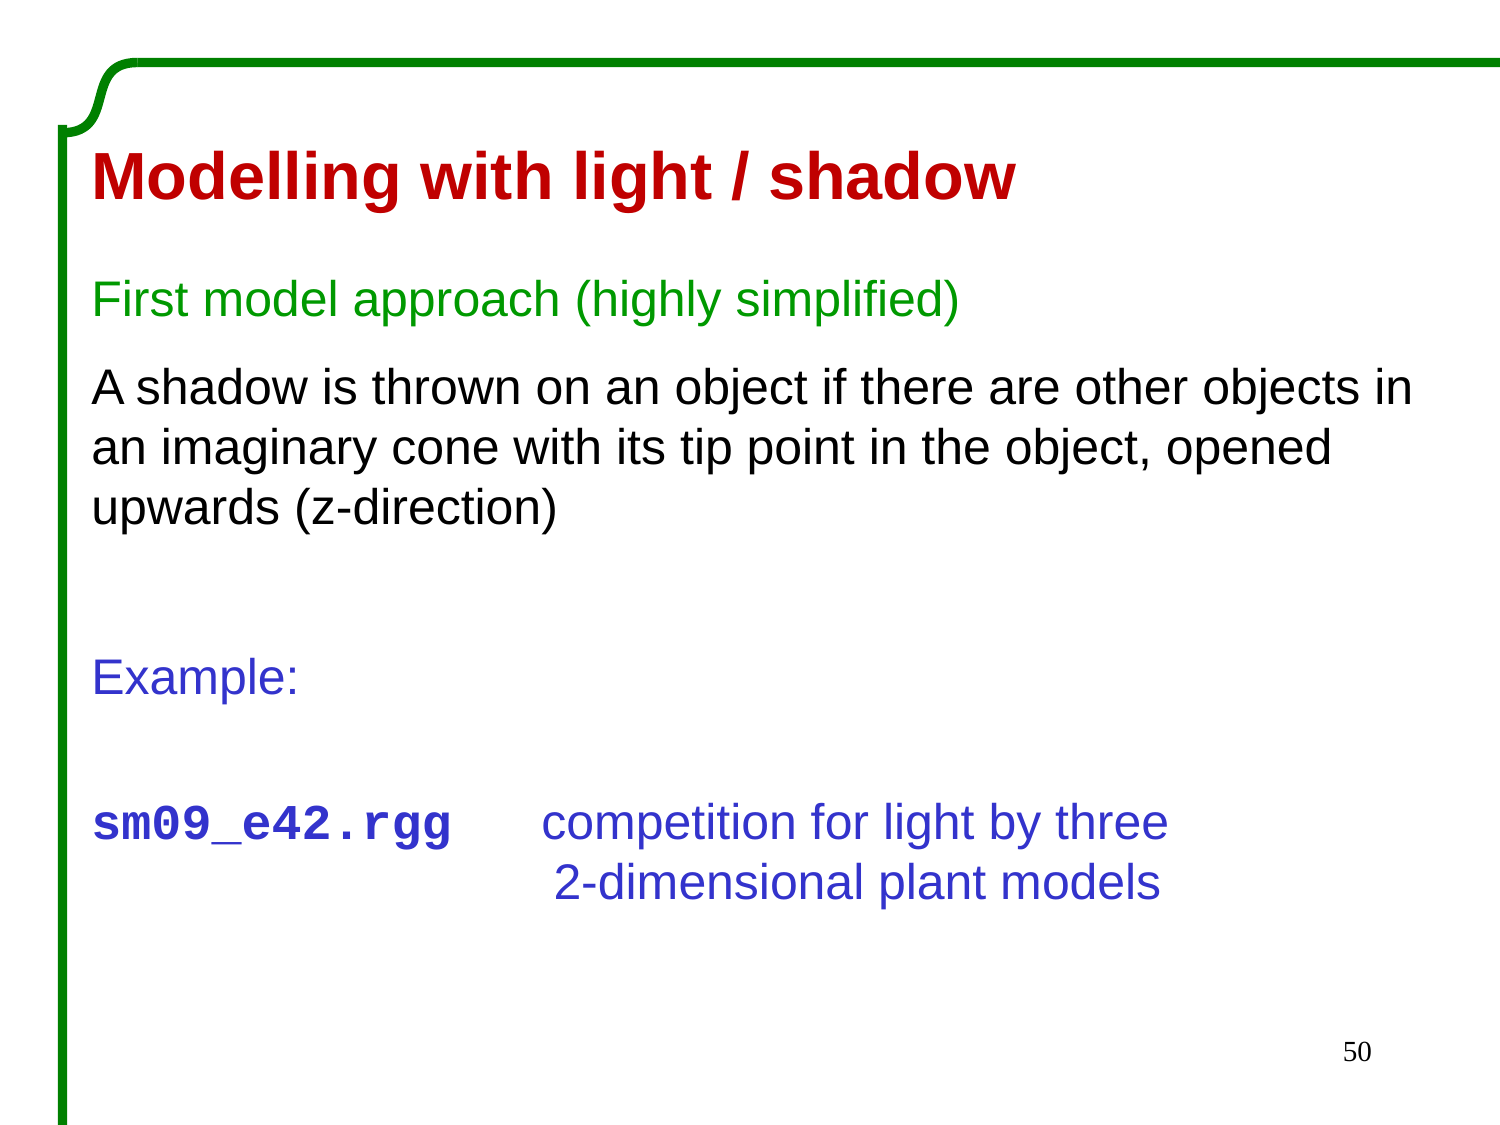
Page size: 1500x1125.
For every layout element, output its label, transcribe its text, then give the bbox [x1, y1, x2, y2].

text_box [64, 60, 136, 136]
text_box Modelling with light / shadow First model approach (highly simplified) A shadow is thrown on an object if there are other objects in an imaginary cone with its tip point in the object, opened upwards (z-direction) Example: sm09_e42.rgg competition for light by three 2-dimensional plant models [76, 125, 1495, 917]
slide_number 50 [1074, 1025, 1388, 1100]
